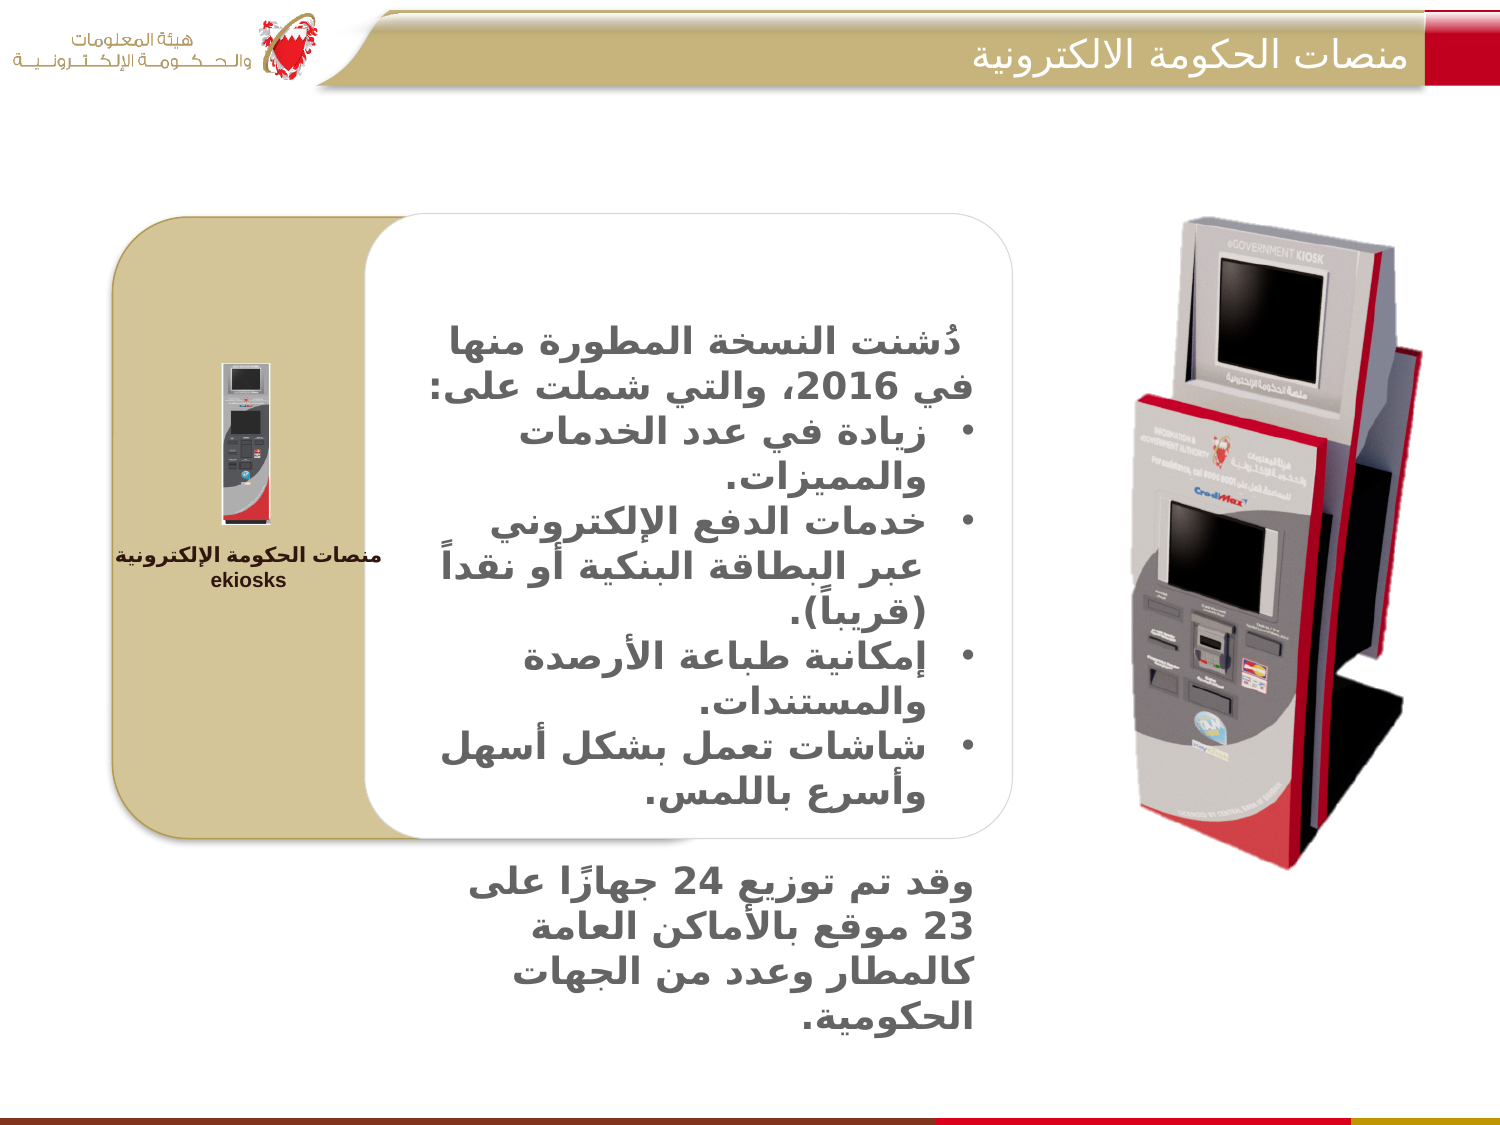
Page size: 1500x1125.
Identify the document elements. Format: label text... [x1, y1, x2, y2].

picture [812, 187, 1500, 901]
picture [221, 363, 271, 525]
text_box منصات الحكومة الالكترونية [360, 21, 1426, 84]
text_box [364, 213, 807, 837]
text_box منصات الحكومة الإلكترونية ekiosks [100, 534, 397, 599]
picture [0, 1118, 1500, 1125]
text_box دُشنت النسخة المطورة منها في 2016، والتي شملت على: زيادة في عدد الخدمات والمميزات. خدمات الدفع الإلكتروني عبر البطاقة البنكية أو نقداً (قريباً). إمكانية طباعة الأرصدة والمستندات. شاشات تعمل بشكل أسهل وأسرع باللمس. وقد تم توزيع 24 جهازًا على 23 موقع بالأماكن العامة كالمطار وعدد من الجهات الحكومية. [412, 309, 990, 1090]
picture [0, 0, 339, 93]
text_box [111, 216, 405, 534]
text_box [111, 599, 412, 840]
